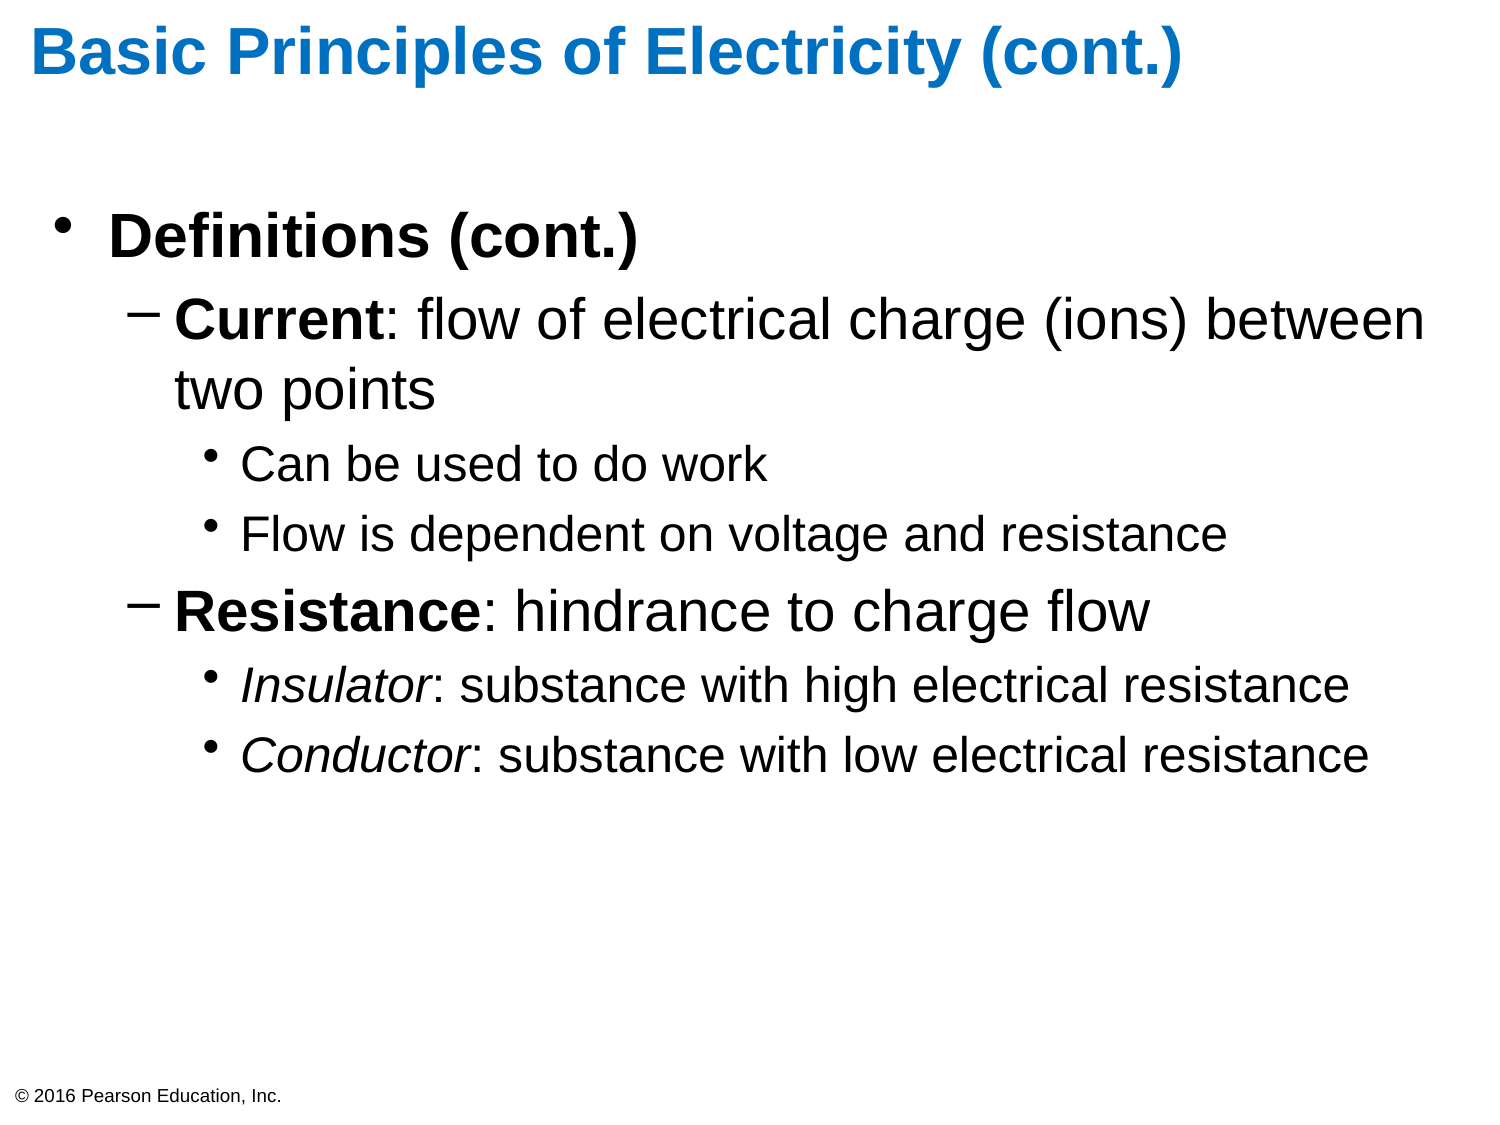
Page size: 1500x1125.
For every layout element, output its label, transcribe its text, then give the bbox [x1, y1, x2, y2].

list Definitions (cont.) Current: flow of electrical charge (ions) between two points Can be used to do work Flow is dependent on voltage and resistance Resistance: hindrance to charge flow Insulator: substance with high electrical resistance Conductor: substance with low electrical resistance [37, 187, 1463, 1066]
title Basic Principles of Electricity (cont.) [0, 0, 1500, 96]
footer © 2016 Pearson Education, Inc. [0, 1065, 507, 1125]
